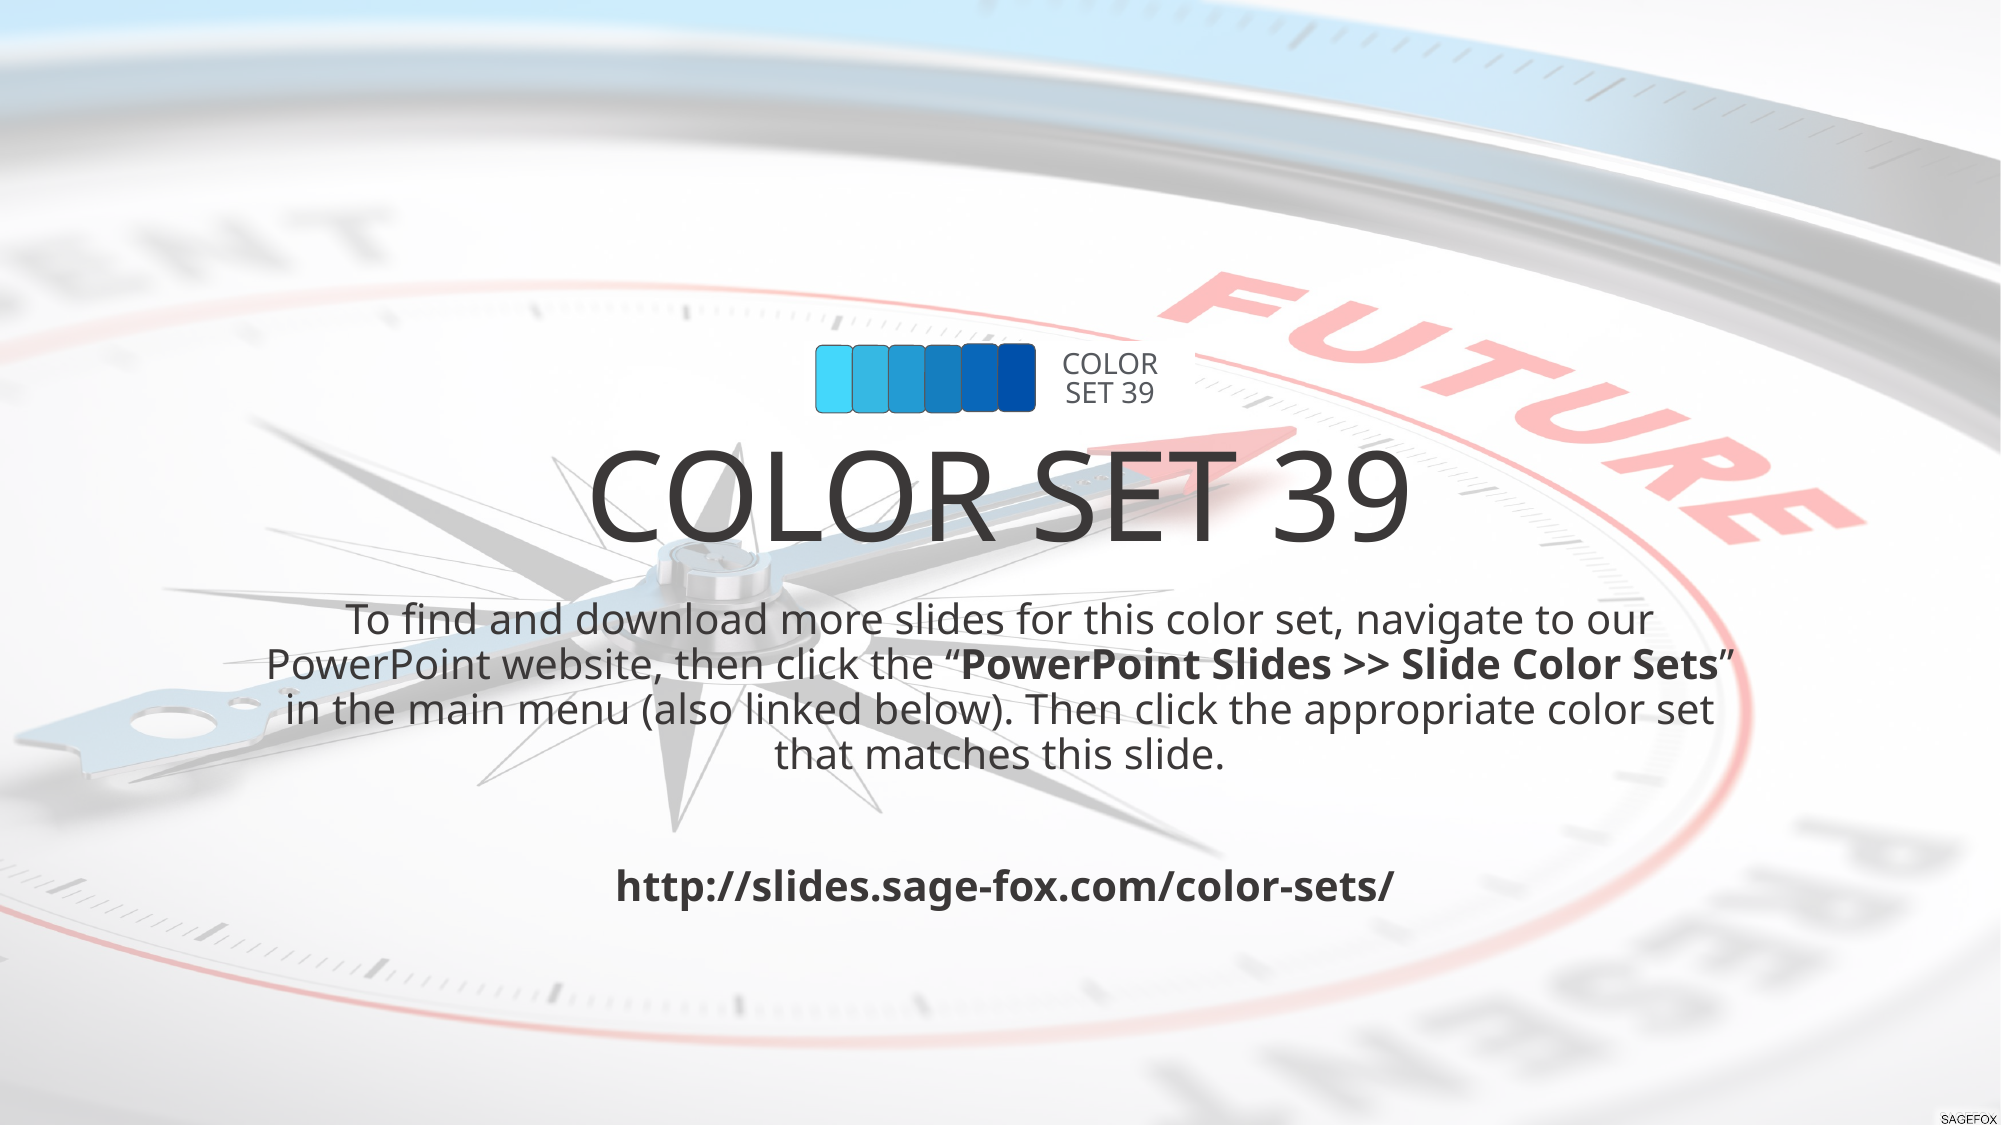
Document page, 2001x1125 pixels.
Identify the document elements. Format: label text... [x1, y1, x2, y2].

title COLOR SET 39 [249, 184, 1750, 576]
picture [1938, 1114, 1999, 1125]
subtitle To find and download more slides for this color set, navigate to our PowerPoint website, then click the “PowerPoint Slides >> Slide Color Sets” in the main menu (also linked below). Then click the appropriate color set that matches this slide. http://slides.sage-fox.com/color-sets/ [249, 590, 1750, 863]
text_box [804, 341, 1195, 418]
